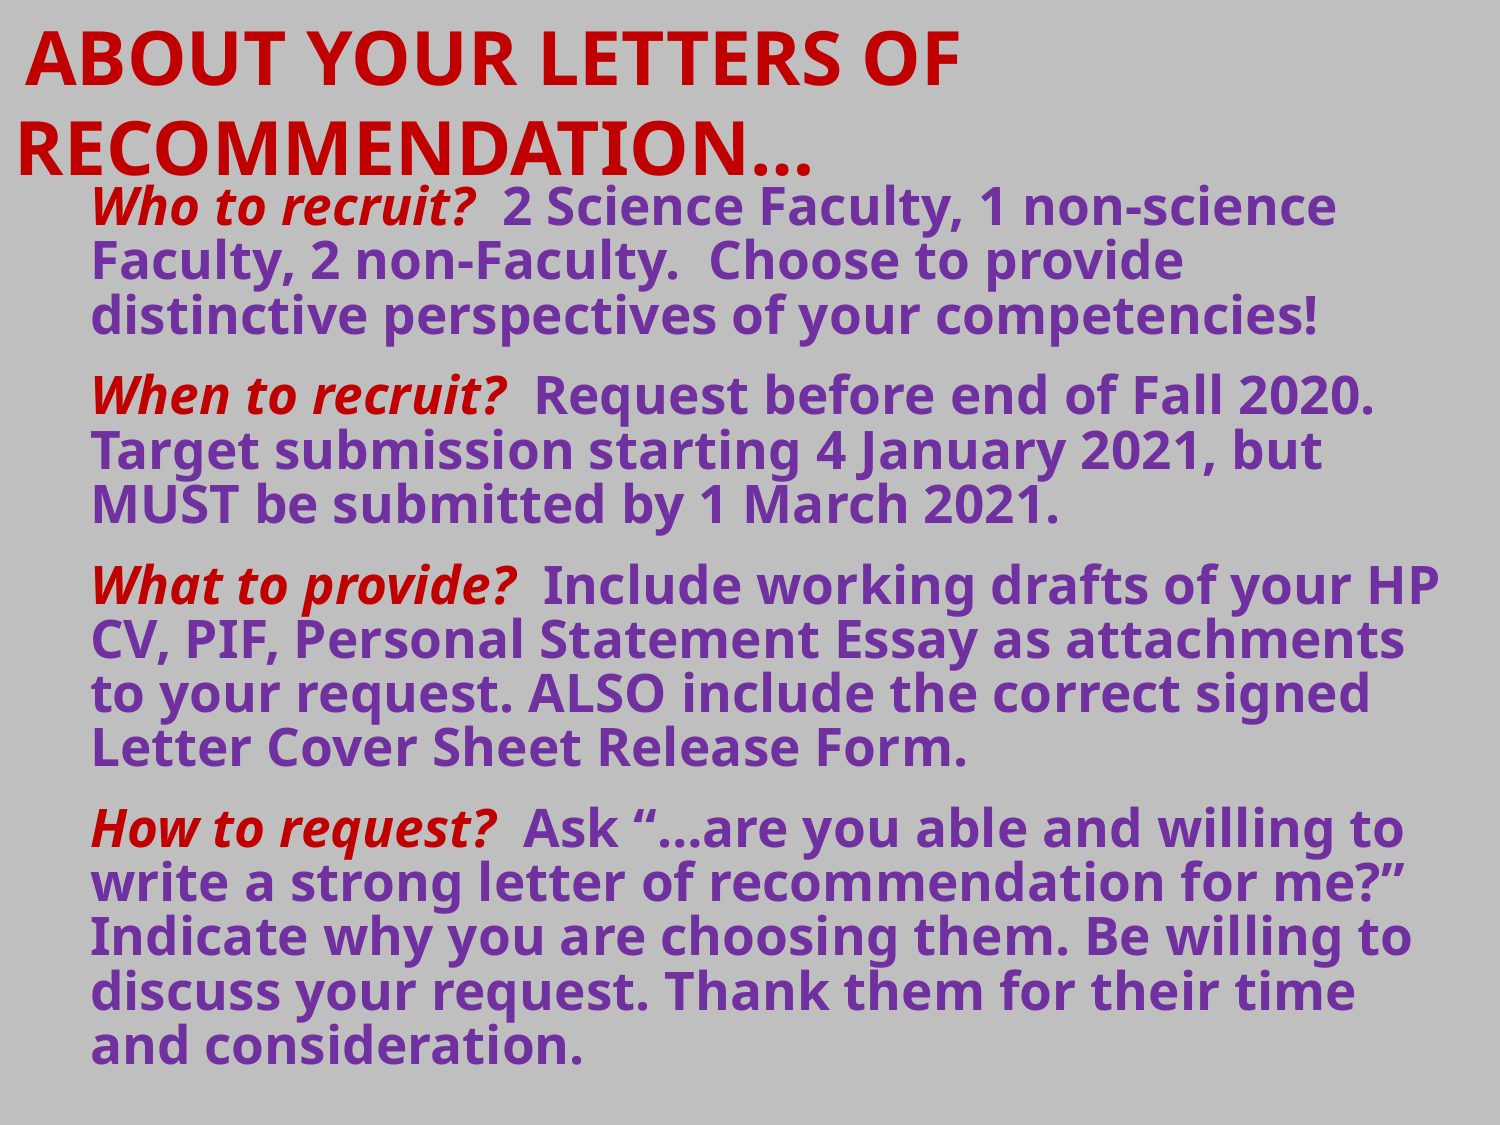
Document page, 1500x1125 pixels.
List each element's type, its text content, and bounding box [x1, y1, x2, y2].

text_box ABOUT YOUR LETTERS OF RECOMMENDATION… [0, 3, 1500, 198]
list Who to recruit? 2 Science Faculty, 1 non-science Faculty, 2 non-Faculty. Choose to provide distinctive perspectives of your competencies! When to recruit? Request before end of Fall 2020. Target submission starting 4 January 2021, but MUST be submitted by 1 March 2021. What to provide? Include working drafts of your HP CV, PIF, Personal Statement Essay as attachments to your request. ALSO include the correct signed Letter Cover Sheet Release Form. How to request? Ask “…are you able and willing to write a strong letter of recommendation for me?” Indicate why you are choosing them. Be willing to discuss your request. Thank them for their time and consideration. . [75, 198, 1463, 1125]
